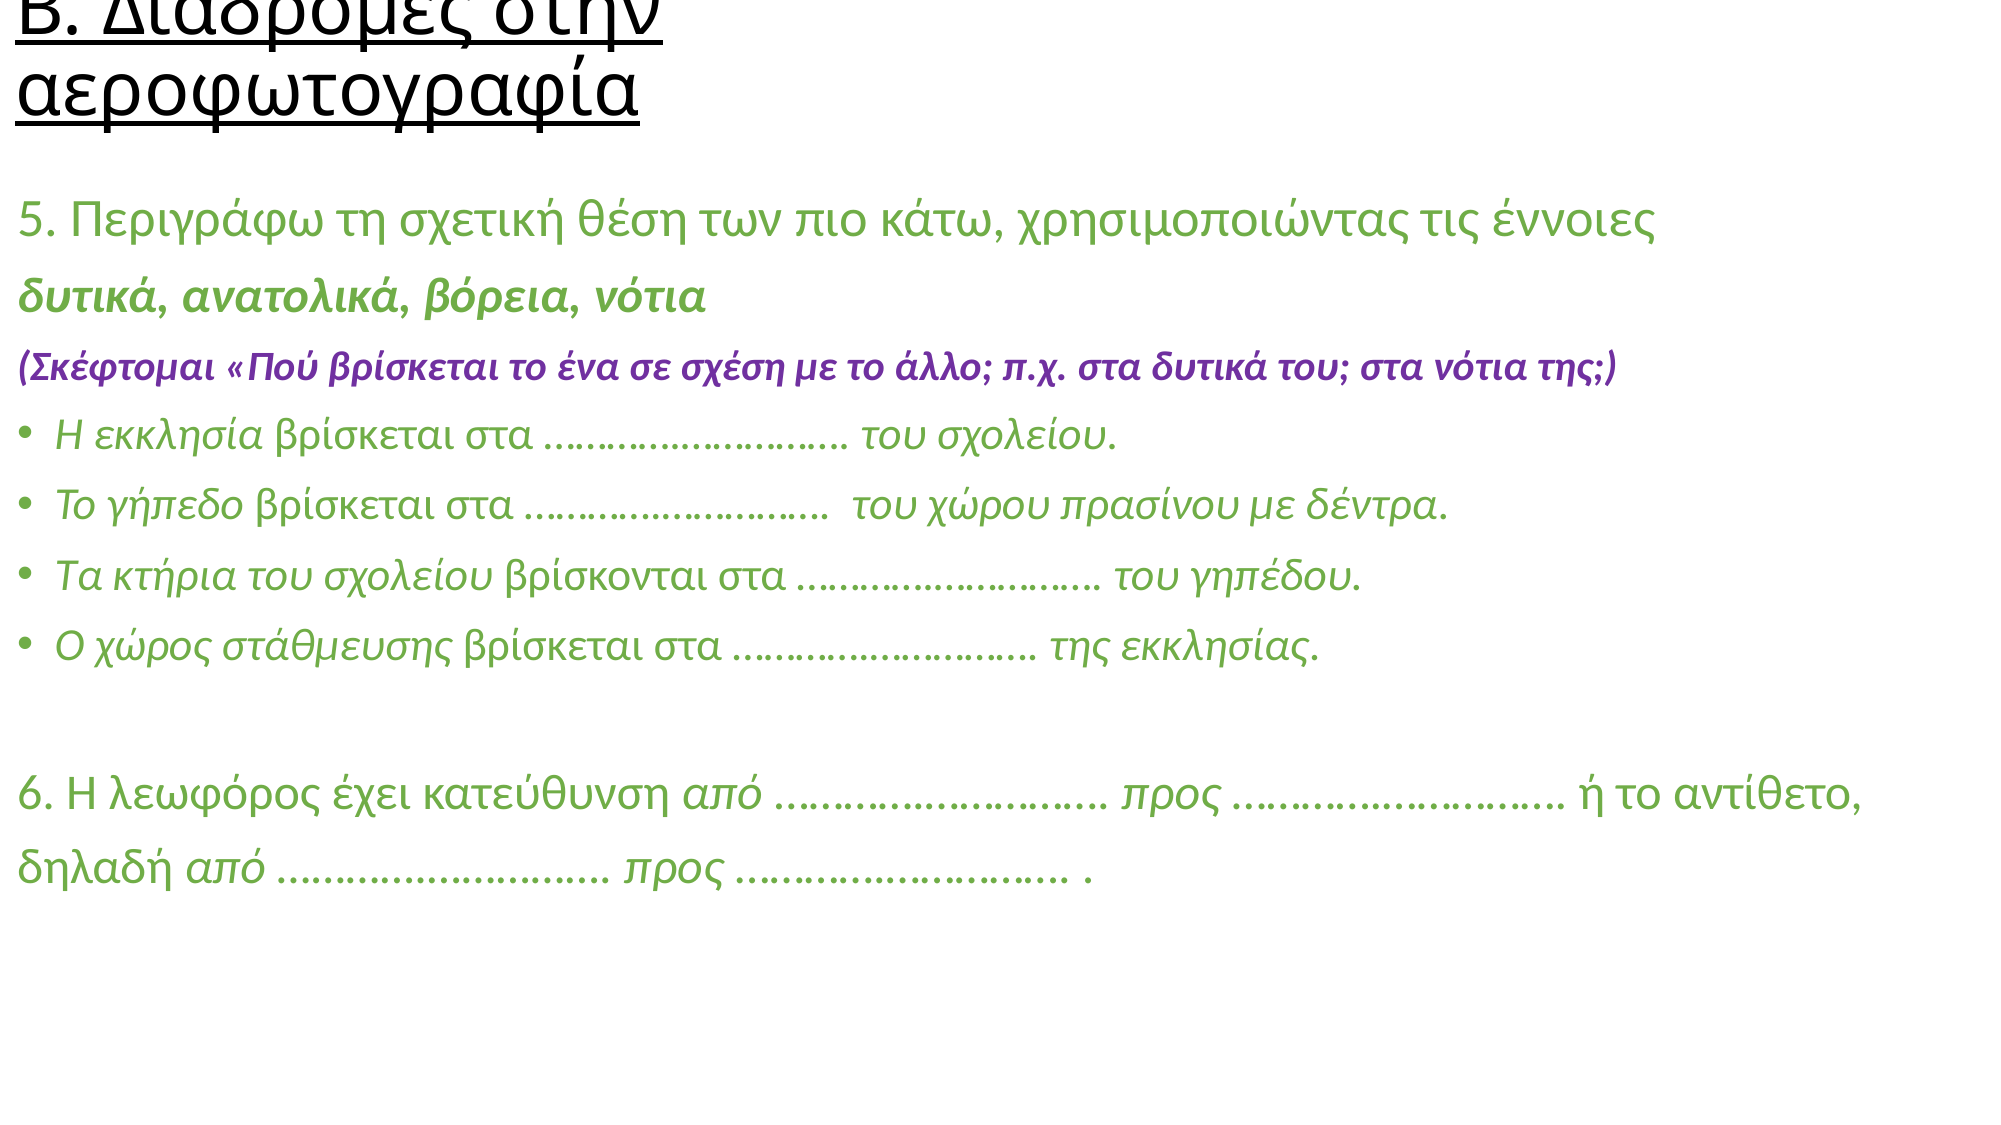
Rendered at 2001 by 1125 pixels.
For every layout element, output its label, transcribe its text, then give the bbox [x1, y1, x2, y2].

title Β. Διαδρομές στην αεροφωτογραφία [0, 0, 1211, 145]
list 5. Περιγράφω τη σχετική θέση των πιο κάτω, χρησιμοποιώντας τις έννοιες δυτικά, ανατολικά, βόρεια, νότια (Σκέφτομαι «Πού βρίσκεται το ένα σε σχέση με το άλλο; π.χ. στα δυτικά του; στα νότια της;) Η εκκλησία βρίσκεται στα ………….……………. του σχολείου. Το γήπεδο βρίσκεται στα ………….……………. του χώρου πρασίνου με δέντρα. Τα κτήρια του σχολείου βρίσκονται στα ………….……………. του γηπέδου. Ο χώρος στάθμευσης βρίσκεται στα ………….……………. της εκκλησίας. 6. Η λεωφόρος έχει κατεύθυνση από ………….……………. προς ………….……………. ή το αντίθετο, δηλαδή από ………….……………. προς ………….……………. . [2, 36, 2000, 1105]
